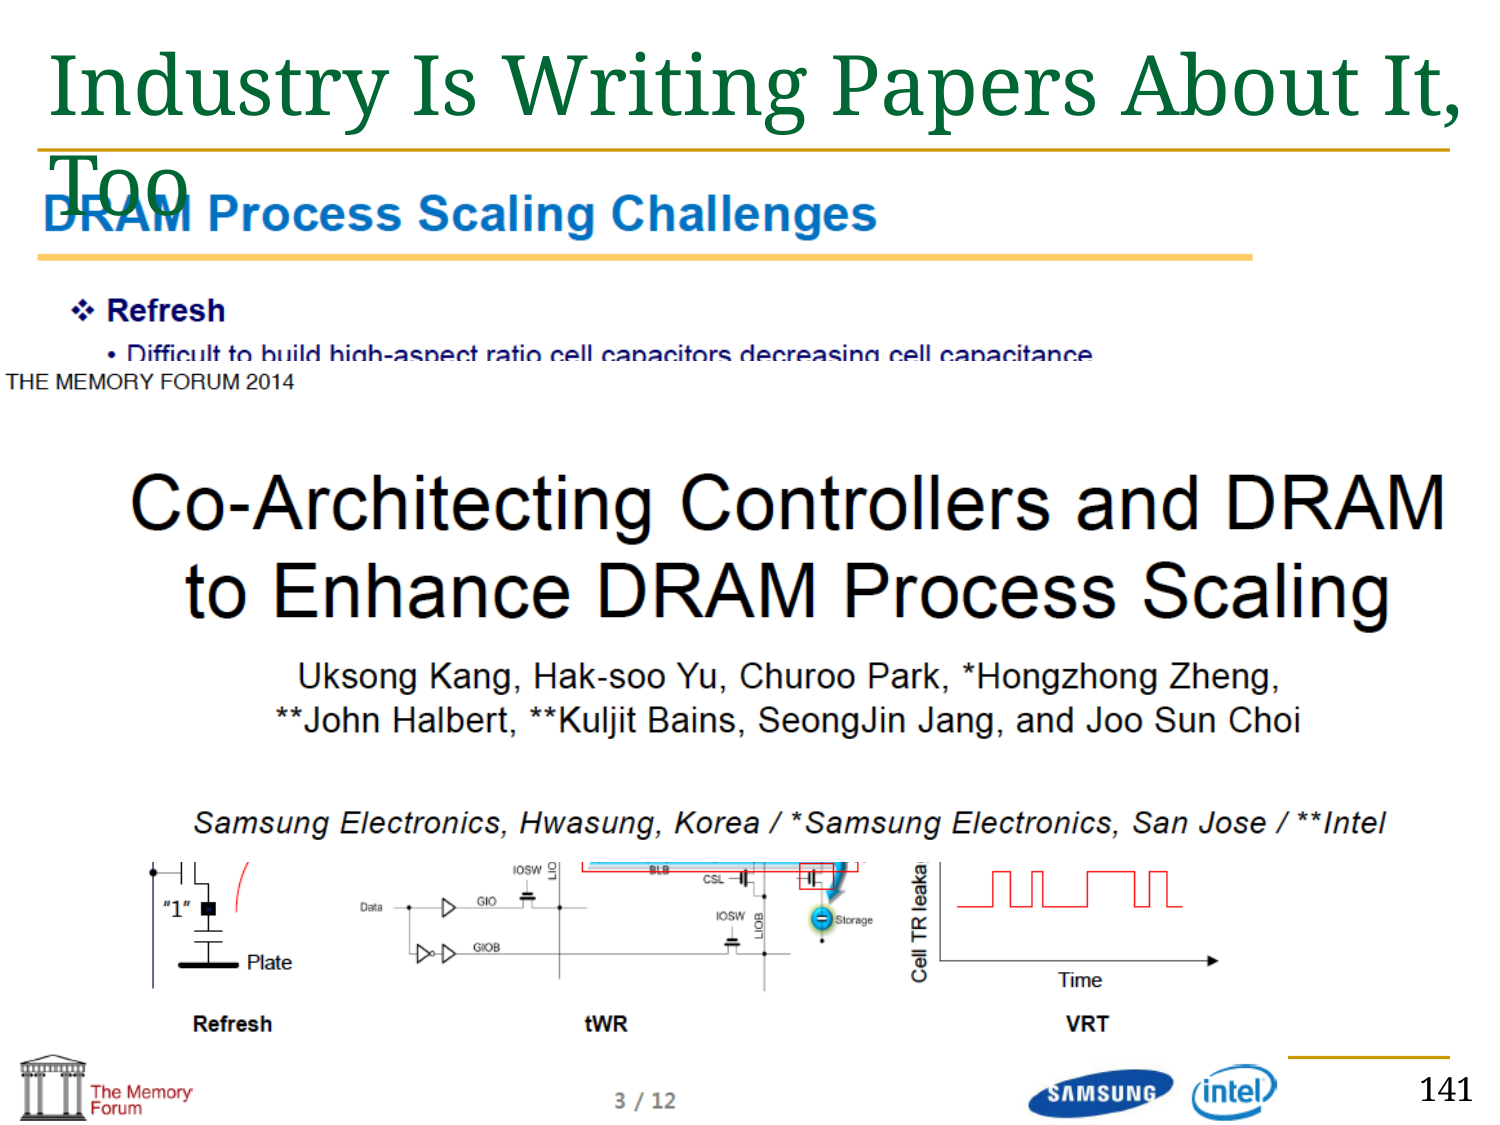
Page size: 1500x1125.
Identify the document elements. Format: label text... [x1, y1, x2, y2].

picture [0, 160, 1500, 1125]
title Industry Is Writing Papers About It, Too [34, 24, 1500, 170]
slide_number 141 [1293, 1045, 1490, 1121]
